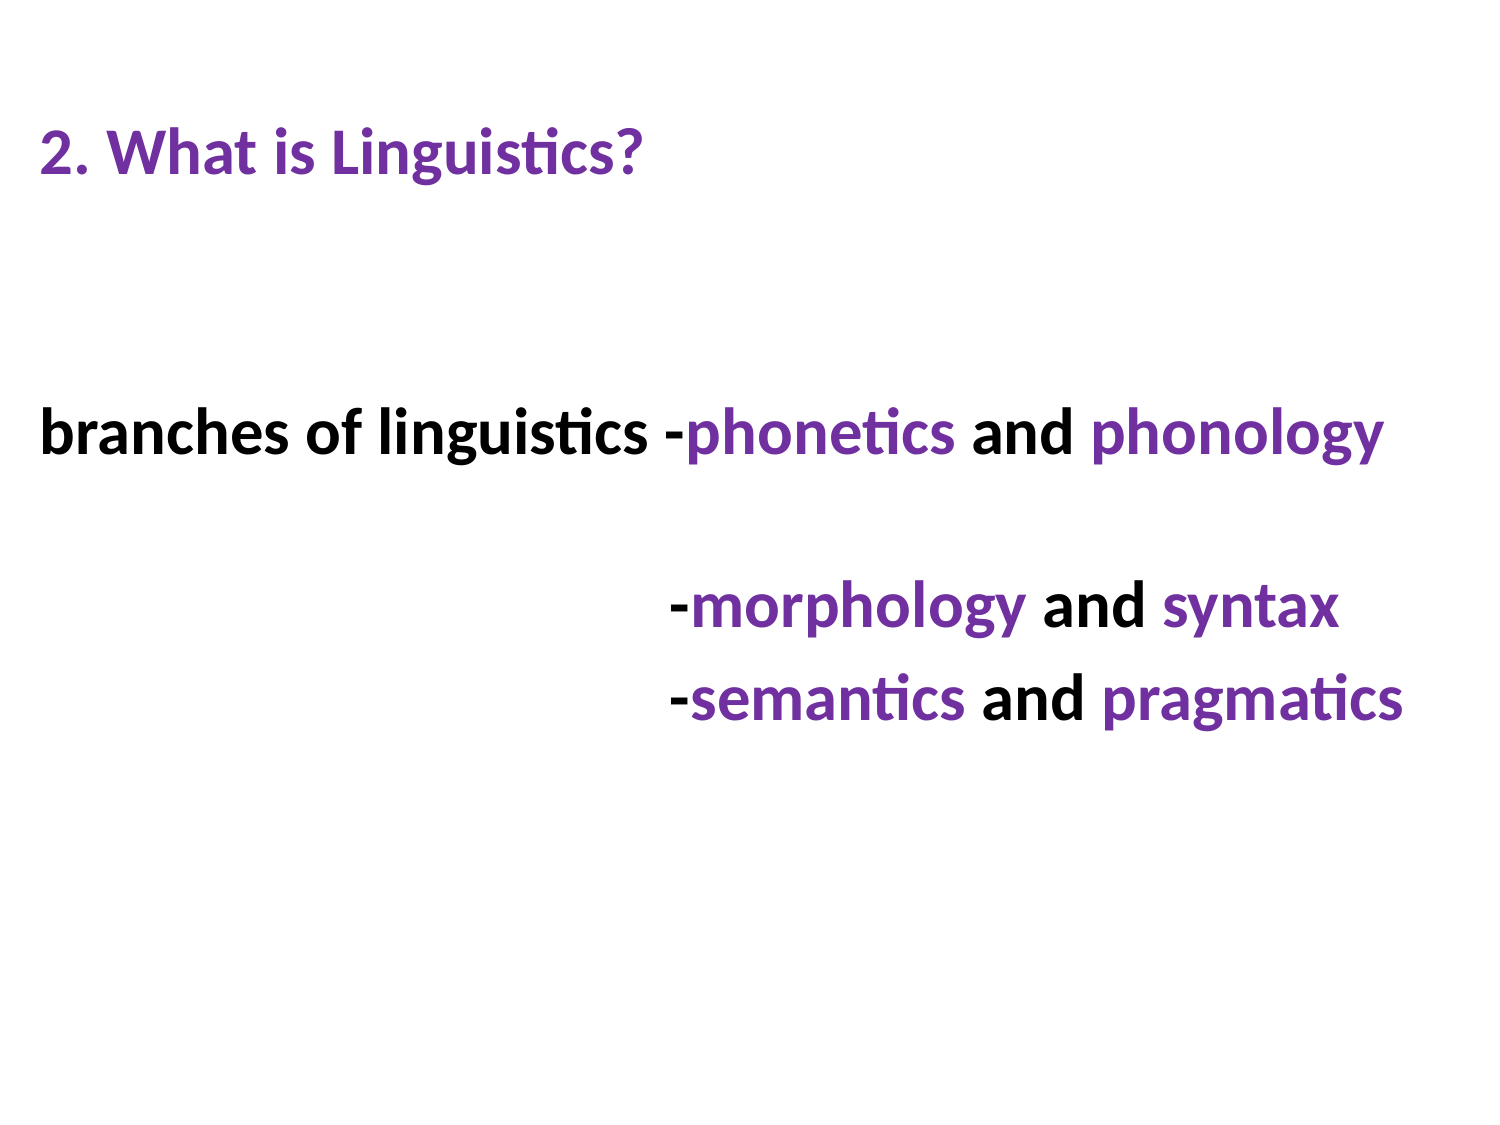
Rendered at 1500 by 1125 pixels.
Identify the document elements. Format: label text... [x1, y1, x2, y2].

list 2. What is Linguistics? branches of linguistics -phonetics and phonology -morphology and syntax -semantics and pragmatics [24, 99, 1475, 1100]
